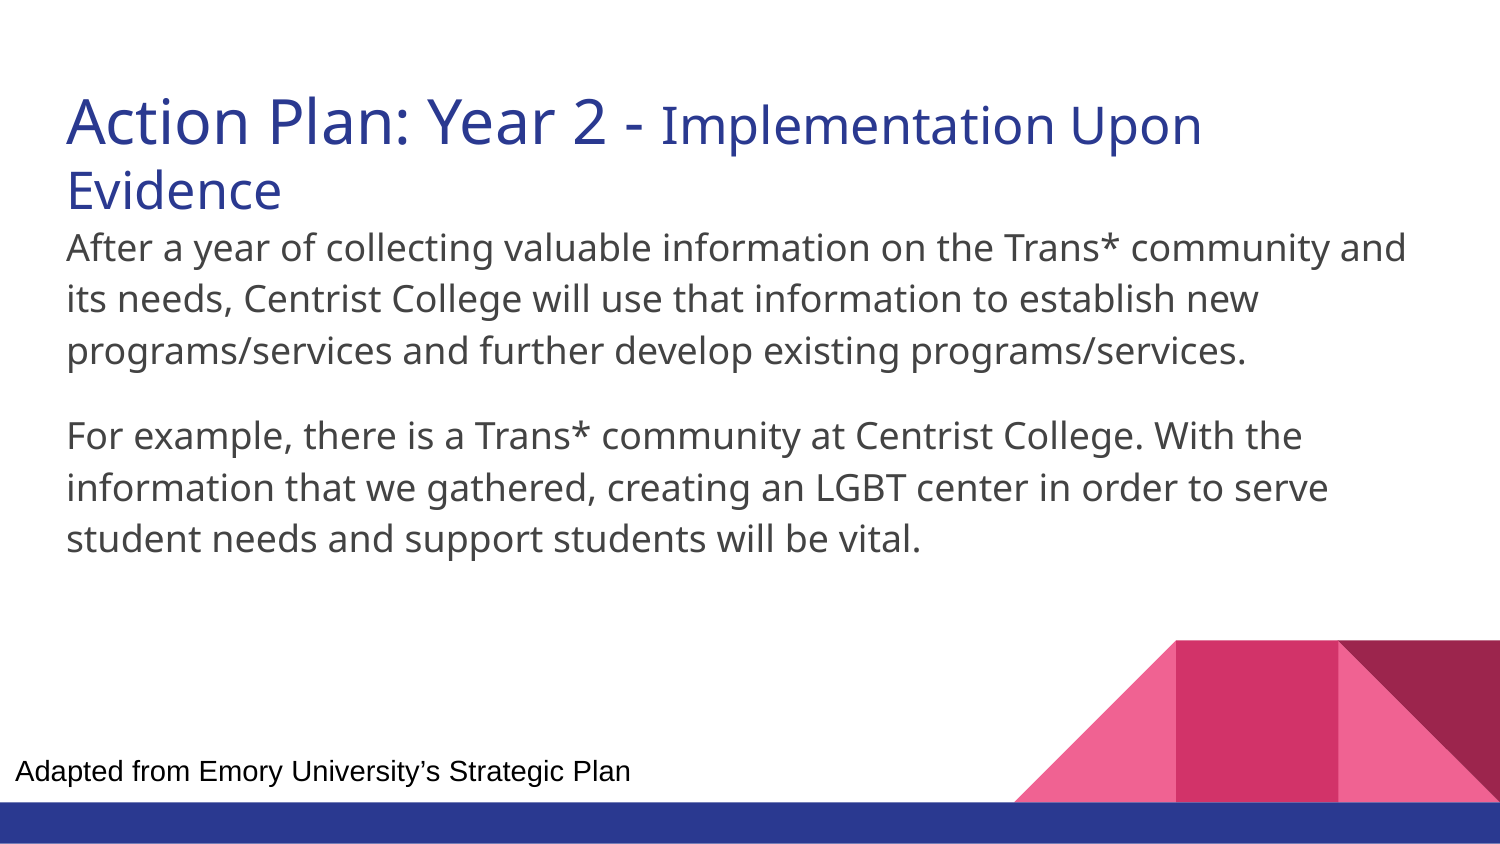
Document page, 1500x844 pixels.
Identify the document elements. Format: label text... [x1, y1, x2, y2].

text_box Adapted from Emory University’s Strategic Plan [0, 737, 711, 826]
title Action Plan: Year 2 - Implementation Upon Evidence [51, 67, 1449, 167]
list After a year of collecting valuable information on the Trans* community and its needs, Centrist College will use that information to establish new programs/services and further develop existing programs/services. For example, there is a Trans* community at Centrist College. With the information that we gathered, creating an LGBT center in order to serve student needs and support students will be vital. [51, 201, 1449, 750]
